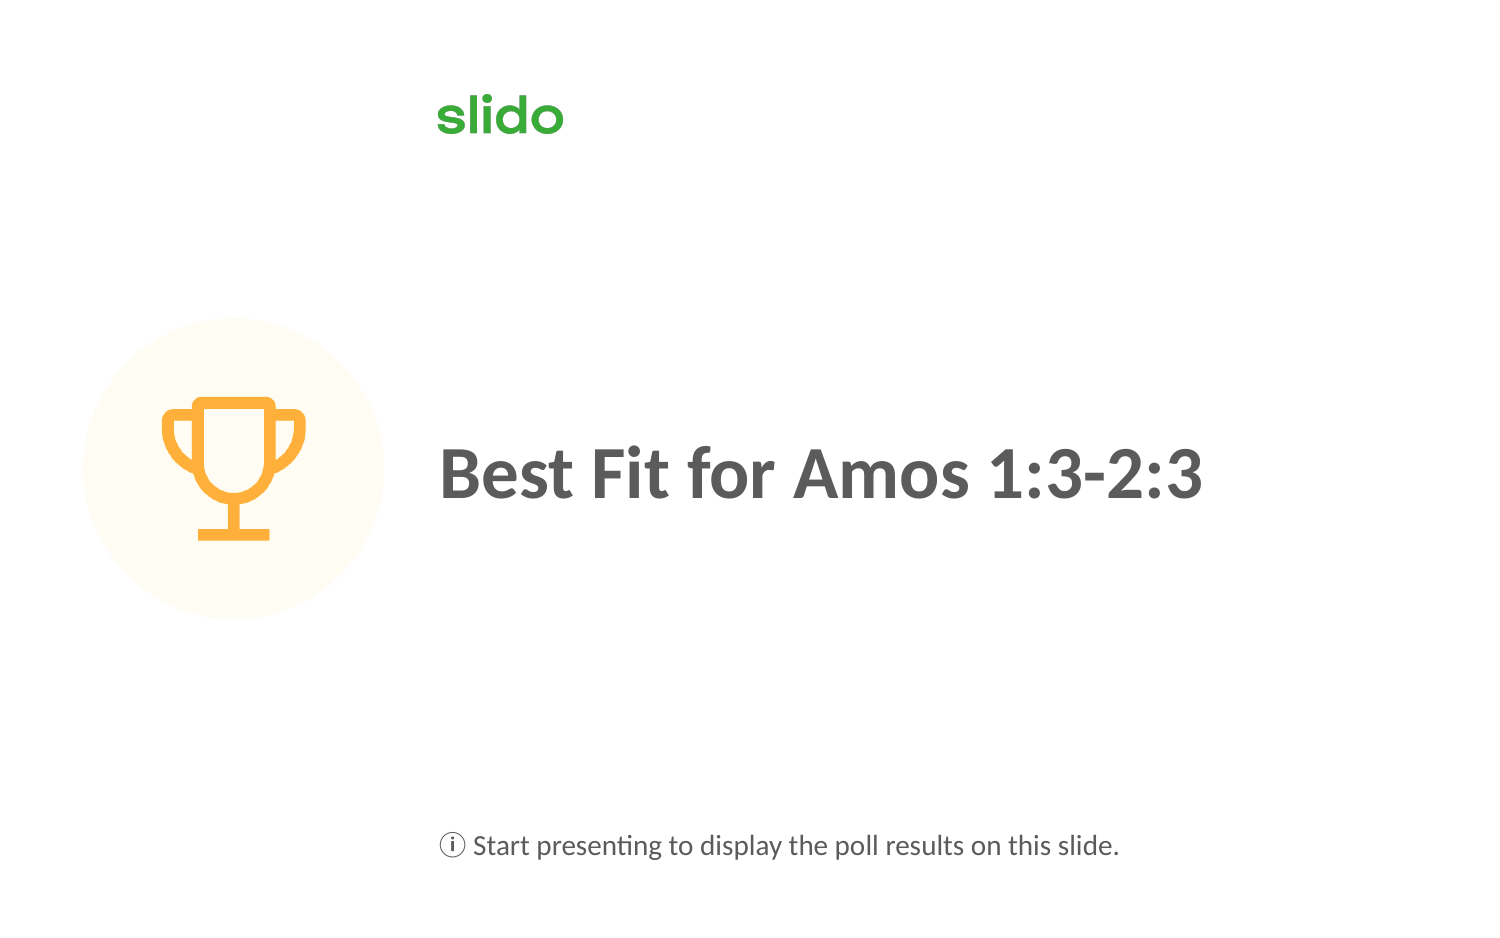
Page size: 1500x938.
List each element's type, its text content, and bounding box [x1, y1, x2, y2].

text_box ⓘ Start presenting to display the poll results on this slide. [424, 811, 1459, 876]
picture [425, 83, 576, 147]
picture [83, 318, 384, 619]
text_box Best Fit for Amos 1:3-2:3 [424, 351, 1418, 587]
